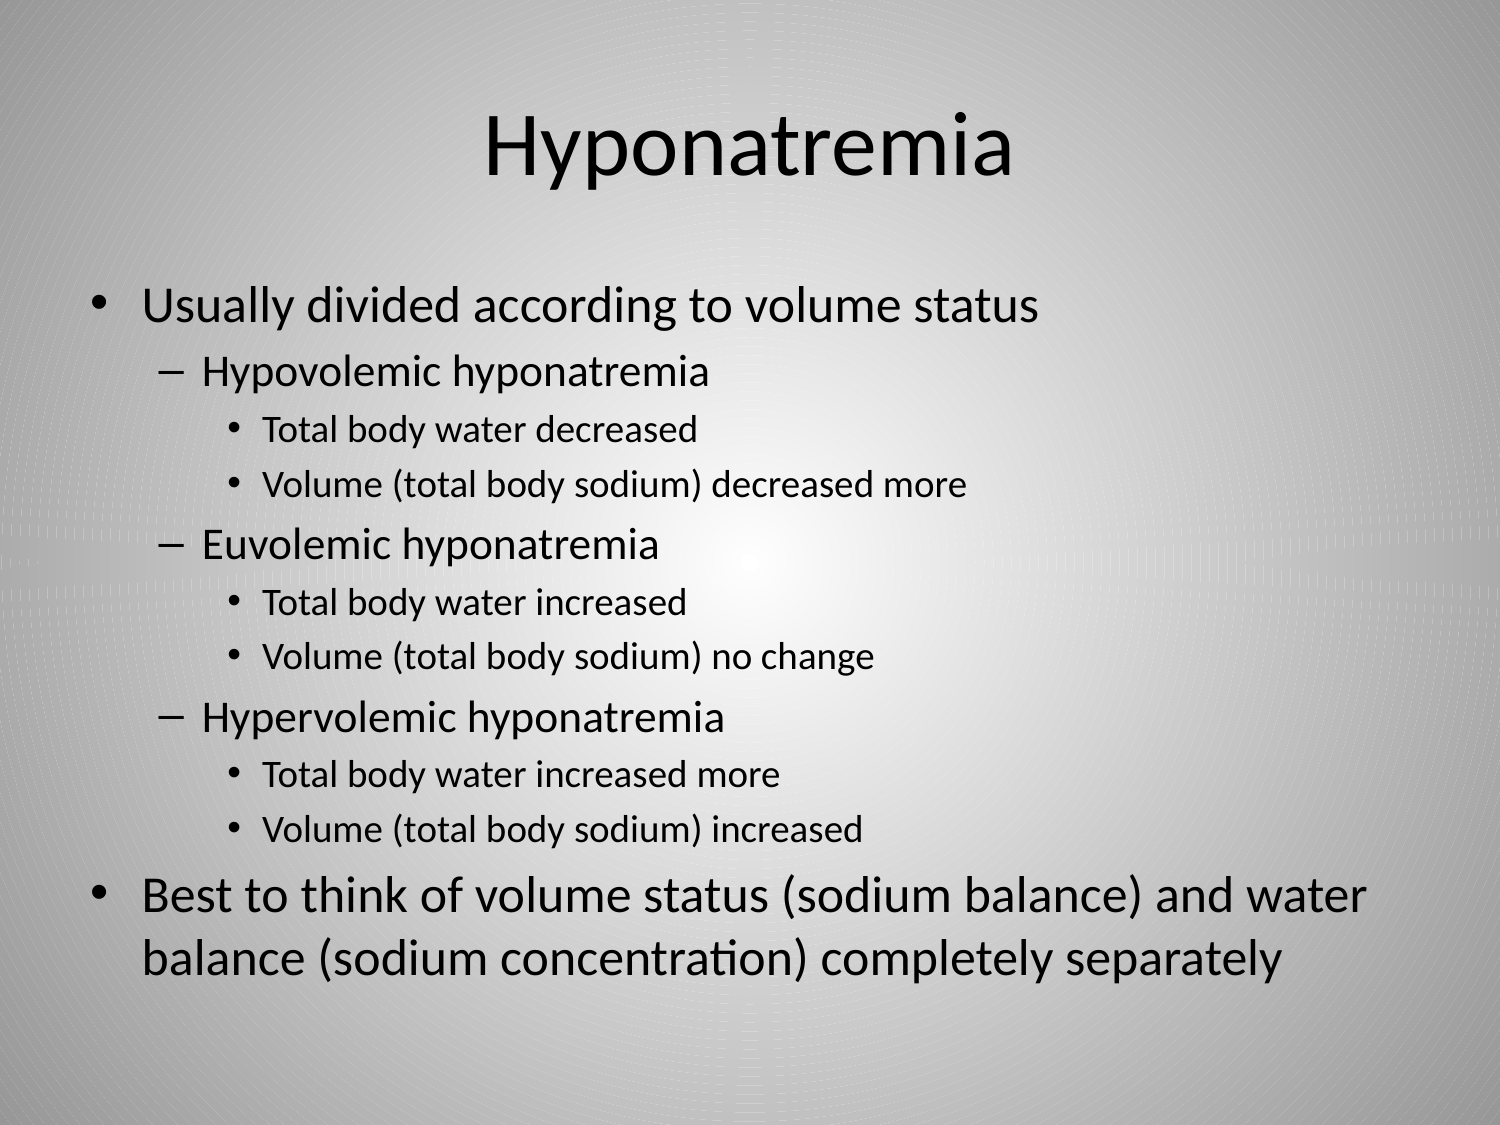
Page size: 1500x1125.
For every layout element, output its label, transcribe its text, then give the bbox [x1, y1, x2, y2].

list Usually divided according to volume status Hypovolemic hyponatremia Total body water decreased Volume (total body sodium) decreased more Euvolemic hyponatremia Total body water increased Volume (total body sodium) no change Hypervolemic hyponatremia Total body water increased more Volume (total body sodium) increased Best to think of volume status (sodium balance) and water balance (sodium concentration) completely separately [75, 262, 1425, 1005]
title Hyponatremia [75, 45, 1425, 233]
